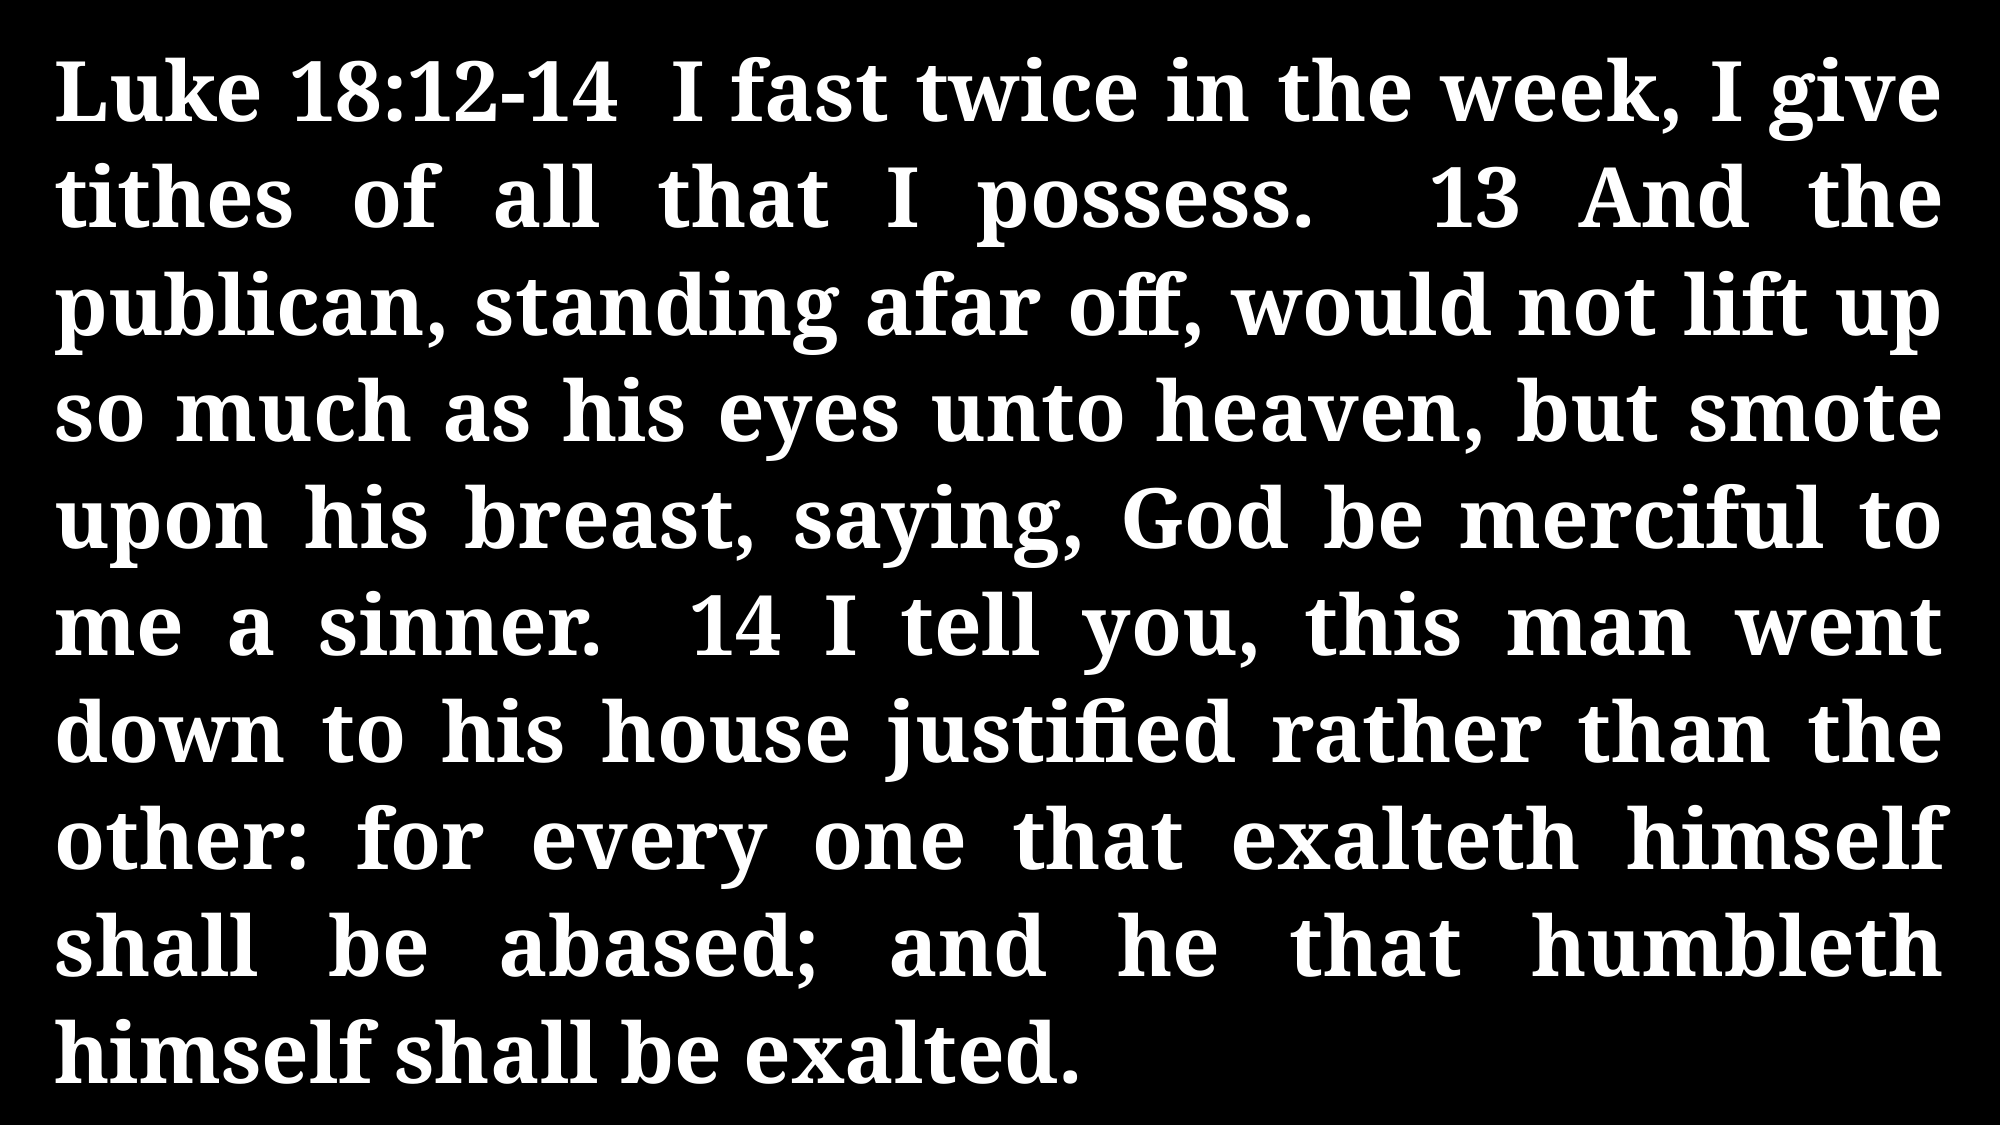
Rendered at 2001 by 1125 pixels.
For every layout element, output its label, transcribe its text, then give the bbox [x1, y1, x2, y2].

text_box Luke 18:12-14 I fast twice in the week, I give tithes of all that I possess. 13 And the publican, standing afar off, would not lift up so much as his eyes unto heaven, but smote upon his breast, saying, God be merciful to me a sinner. 14 I tell you, this man went down to his house justified rather than the other: for every one that exalteth himself shall be abased; and he that humbleth himself shall be exalted. [39, 23, 1961, 1108]
